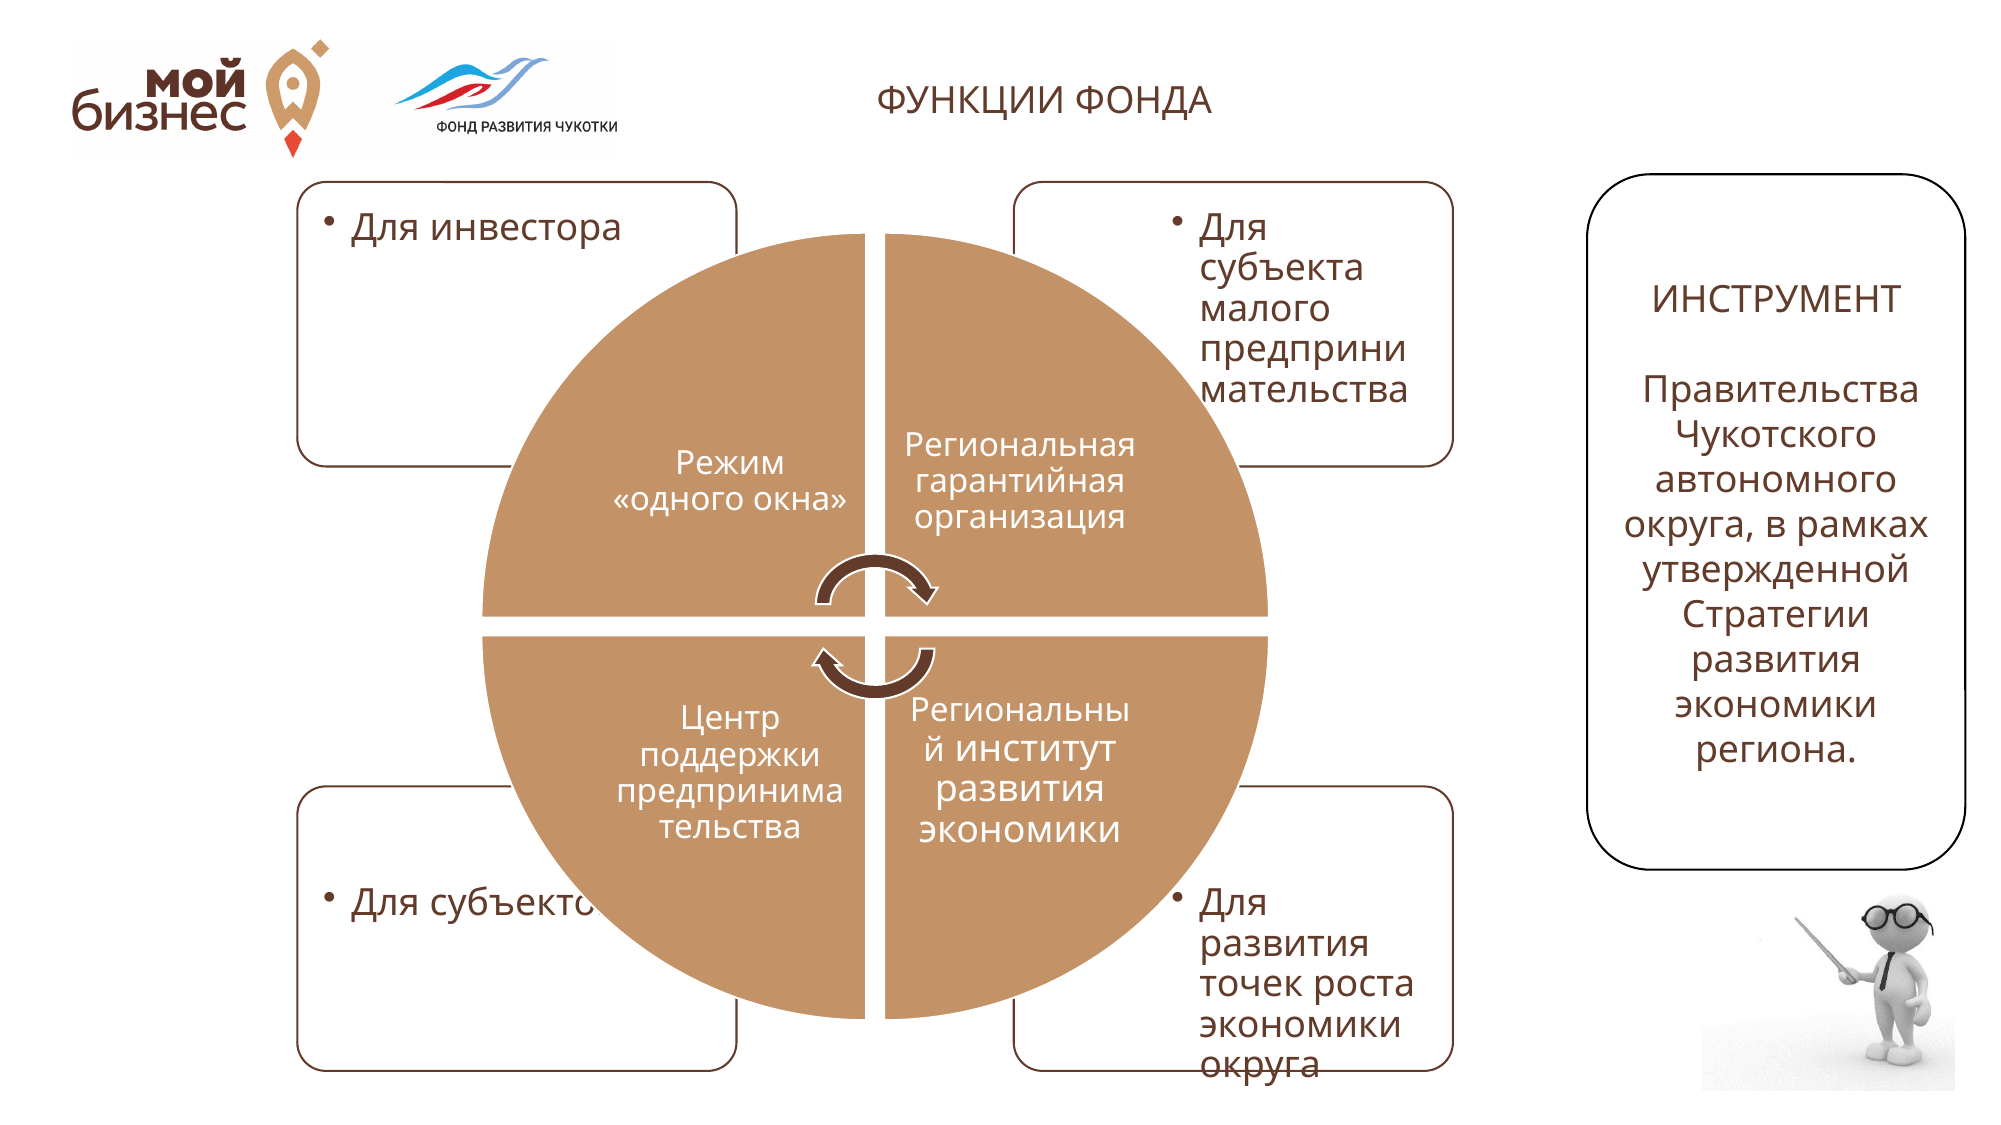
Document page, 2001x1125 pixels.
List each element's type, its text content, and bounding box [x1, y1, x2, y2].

text_box ИНСТРУМЕНТ Правительства Чукотского автономного округа, в рамках утвержденной Стратегии развития экономики региона. [1619, 173, 1967, 871]
picture [1701, 862, 1955, 1091]
text_box ФУНКЦИИ ФОНДА [617, 68, 1582, 128]
picture [71, 39, 617, 158]
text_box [81, 181, 1669, 1071]
